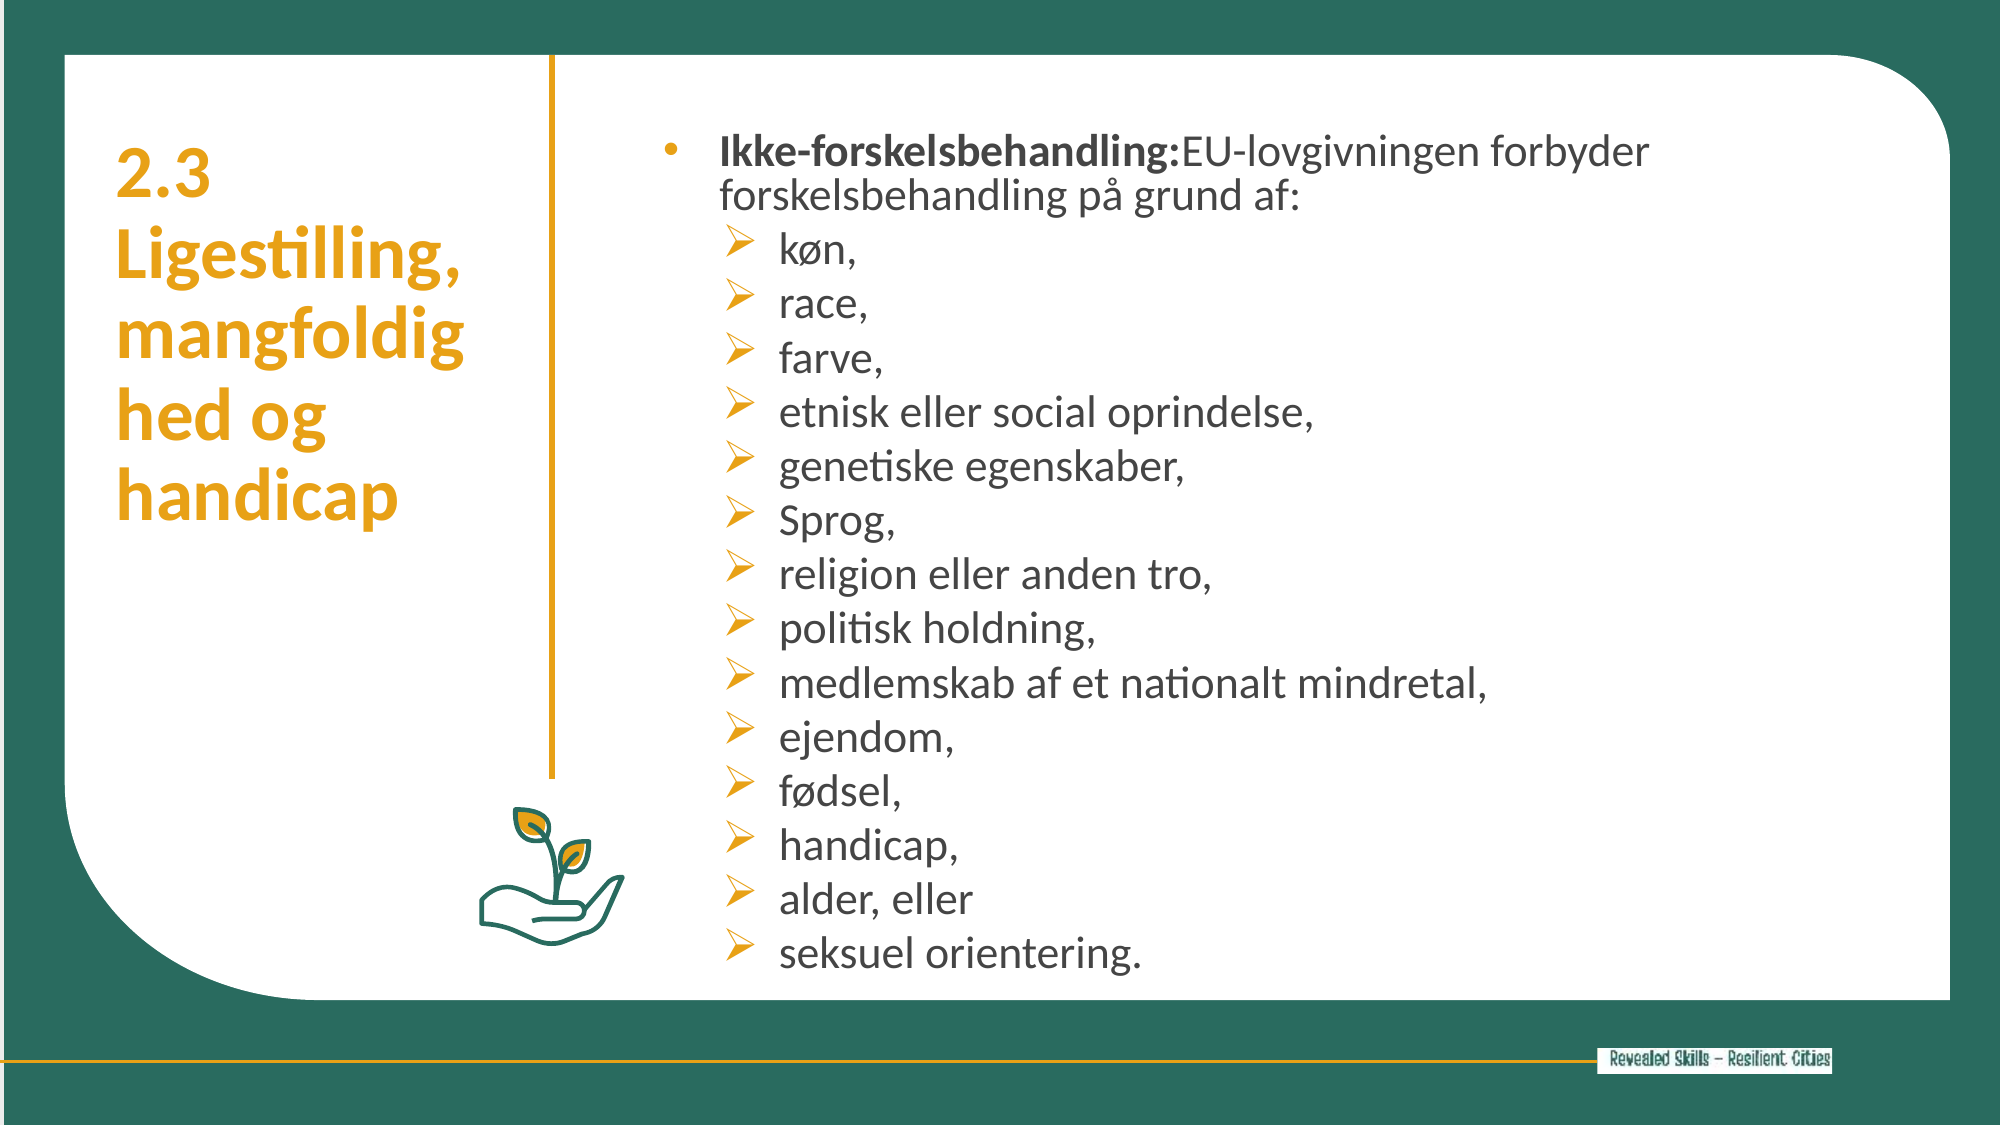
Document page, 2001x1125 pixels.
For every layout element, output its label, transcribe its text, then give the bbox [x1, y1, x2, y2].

list 2.3 Ligestilling, mangfoldighed og handicap [100, 124, 502, 257]
picture [1597, 1048, 1833, 1074]
list Ikke-forskelsbehandling:EU-lovgivningen forbyder forskelsbehandling på grund af: køn, race, farve, etnisk eller social oprindelse, genetiske egenskaber, Sprog, religion eller anden tro, politisk holdning, medlemskab af et nationalt mindretal, ejendom, fødsel, handicap, alder, eller seksuel orientering. [648, 124, 1899, 968]
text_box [479, 807, 625, 946]
